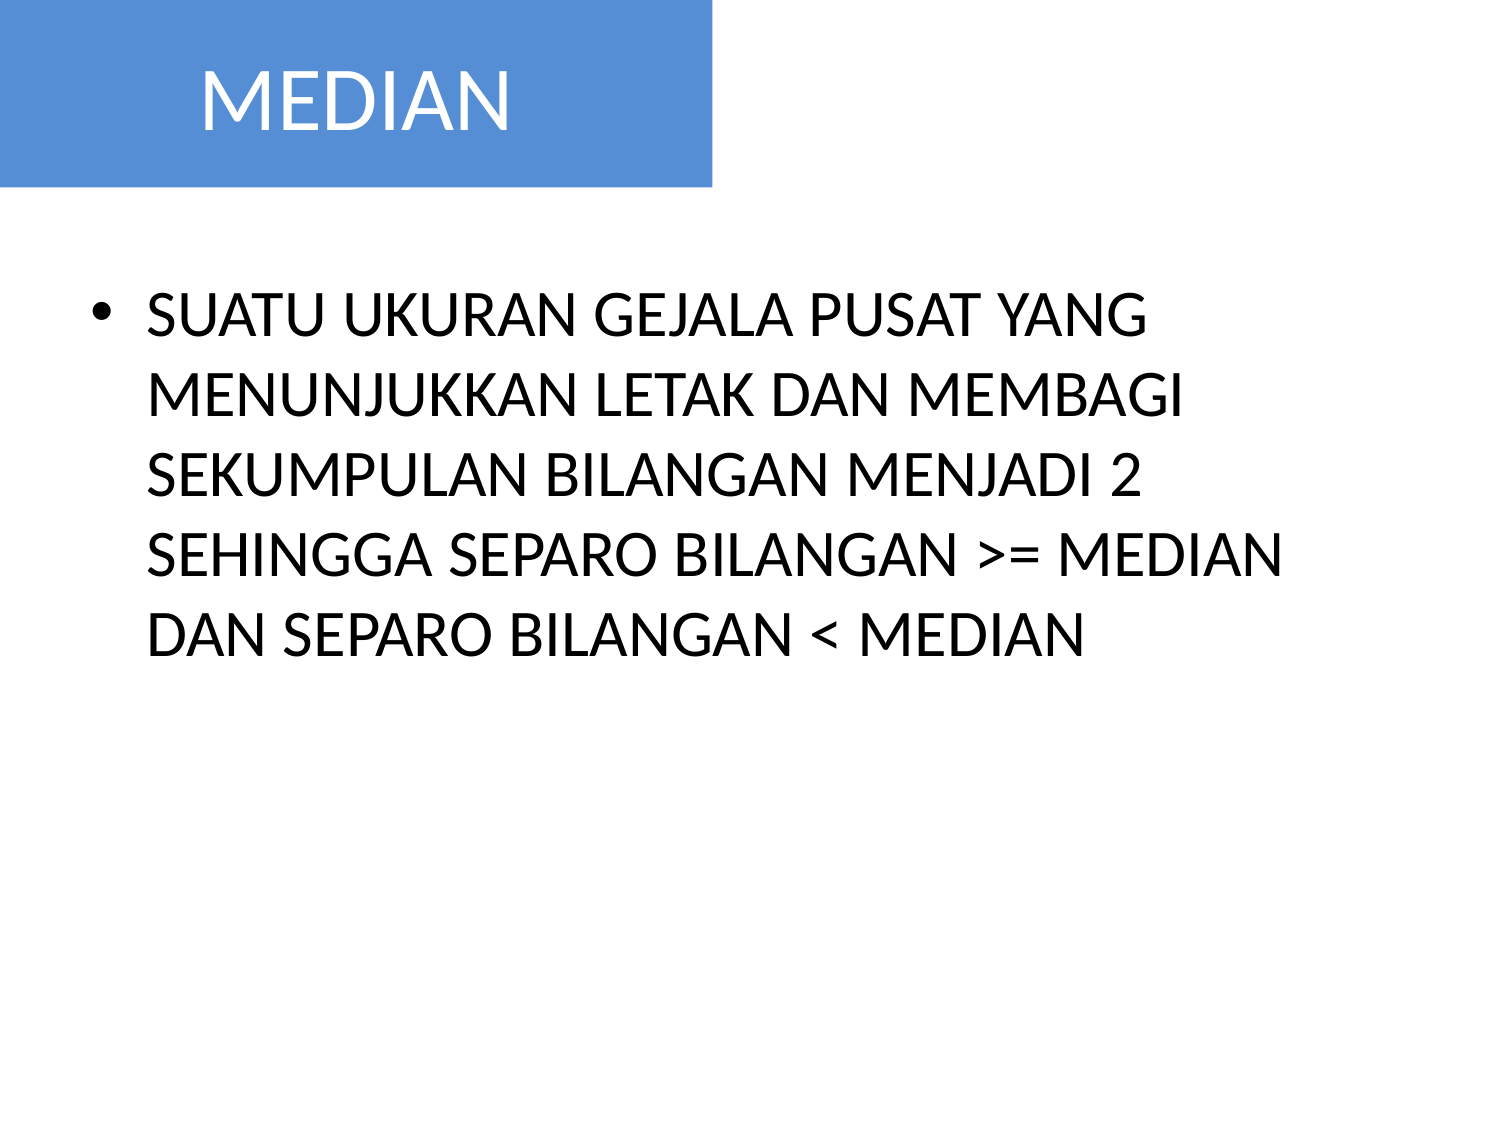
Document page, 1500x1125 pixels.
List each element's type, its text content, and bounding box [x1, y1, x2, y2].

title MEDIAN [0, 0, 713, 188]
list SUATU UKURAN GEJALA PUSAT YANG MENUNJUKKAN LETAK DAN MEMBAGI SEKUMPULAN BILANGAN MENJADI 2 SEHINGGA SEPARO BILANGAN >= MEDIAN DAN SEPARO BILANGAN < MEDIAN [75, 262, 1425, 1005]
